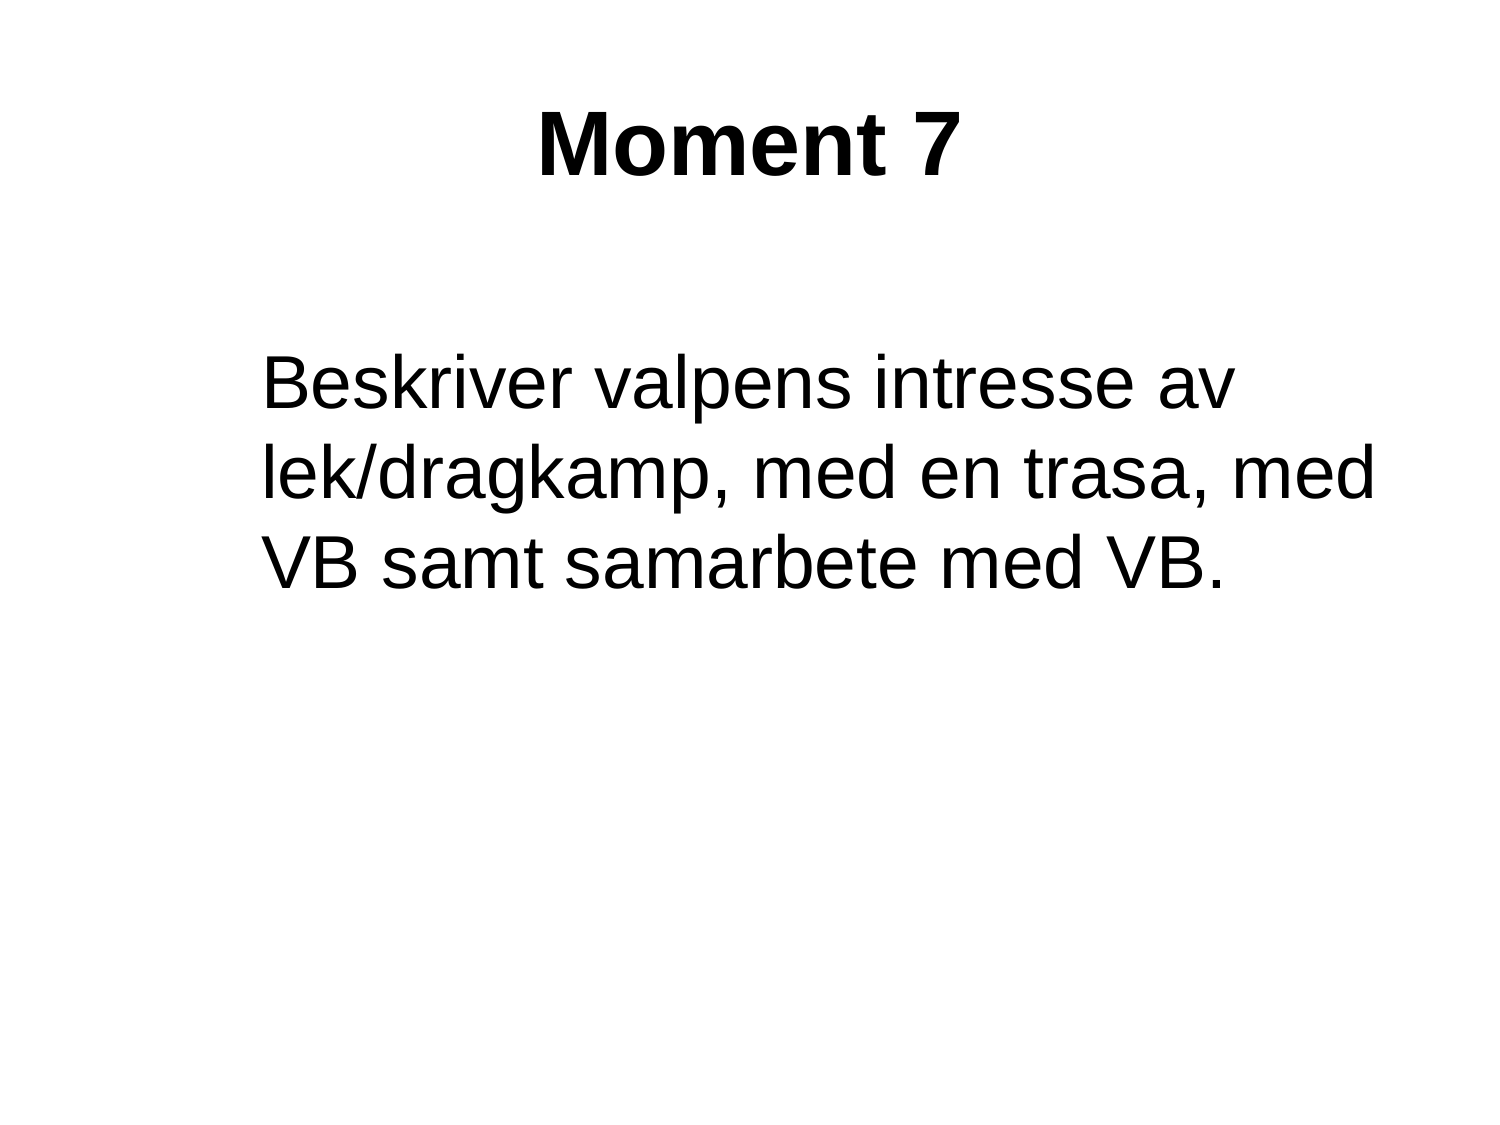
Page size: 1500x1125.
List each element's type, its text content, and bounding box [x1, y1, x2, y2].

list Beskriver valpens intresse av lek/dragkamp, med en trasa, med VB samt samarbete med VB. [246, 326, 1493, 1024]
title Moment 7 [75, 45, 1425, 233]
